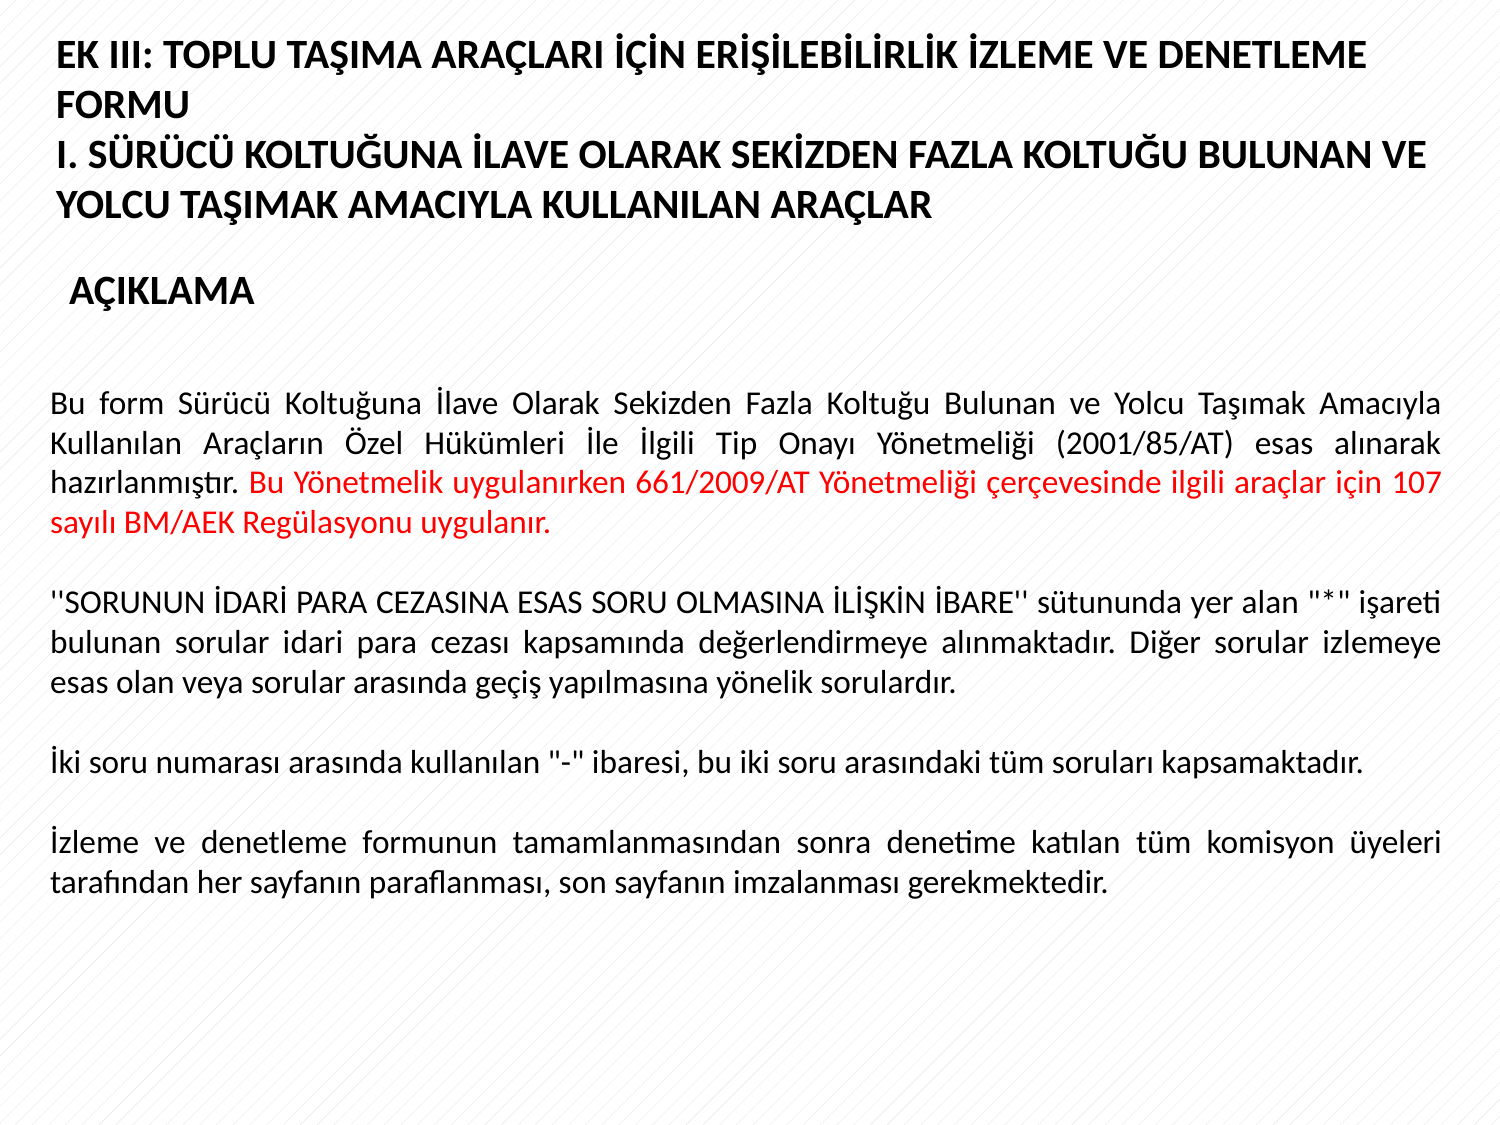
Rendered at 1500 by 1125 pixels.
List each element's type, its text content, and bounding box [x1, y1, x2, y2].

text_box AÇIKLAMA [54, 255, 270, 321]
text_box Bu form Sürücü Koltuğuna İlave Olarak Sekizden Fazla Koltuğu Bulunan ve Yolcu Taşımak Amacıyla Kullanılan Araçların Özel Hükümleri İle İlgili Tip Onayı Yönetmeliği (2001/85/AT) esas alınarak hazırlanmıştır. Bu Yönetmelik uygulanırken 661/2009/AT Yönetmeliği çerçevesinde ilgili araçlar için 107 sayılı BM/AEK Regülasyonu uygulanır. ''SORUNUN İDARİ PARA CEZASINA ESAS SORU OLMASINA İLİŞKİN İBARE'' sütununda yer alan "*" işareti bulunan sorular idari para cezası kapsamında değerlendirmeye alınmaktadır. Diğer sorular izlemeye esas olan veya sorular arasında geçiş yapılmasına yönelik sorulardır. İki soru numarası arasında kullanılan "-" ibaresi, bu iki soru arasındaki tüm soruları kapsamaktadır. İzleme ve denetleme formunun tamamlanmasından sonra denetime katılan tüm komisyon üyeleri tarafından her sayfanın paraflanması, son sayfanın imzalanması gerekmektedir. [35, 373, 1459, 948]
text_box EK III: TOPLU TAŞIMA ARAÇLARI İÇİN ERİŞİLEBİLİRLİK İZLEME VE DENETLEME FORMU I. SÜRÜCÜ KOLTUĞUNA İLAVE OLARAK SEKİZDEN FAZLA KOLTUĞU BULUNAN VE YOLCU TAŞIMAK AMACIYLA KULLANILAN ARAÇLAR [41, 19, 1459, 234]
